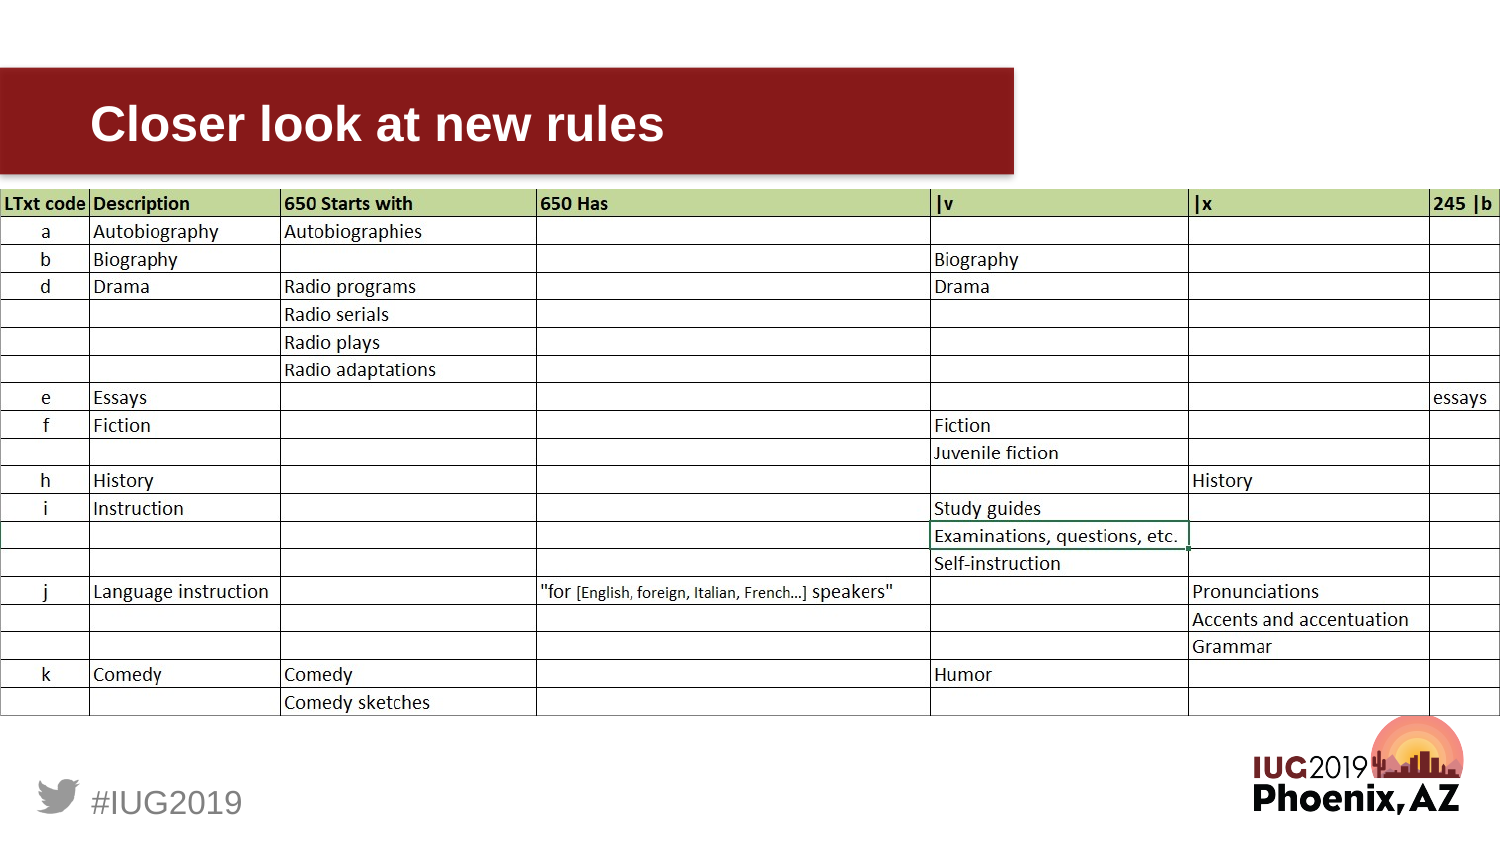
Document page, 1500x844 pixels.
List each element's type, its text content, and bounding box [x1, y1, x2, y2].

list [0, 189, 1500, 716]
title Closer look at new rules [75, 68, 1425, 176]
picture [1254, 716, 1500, 815]
